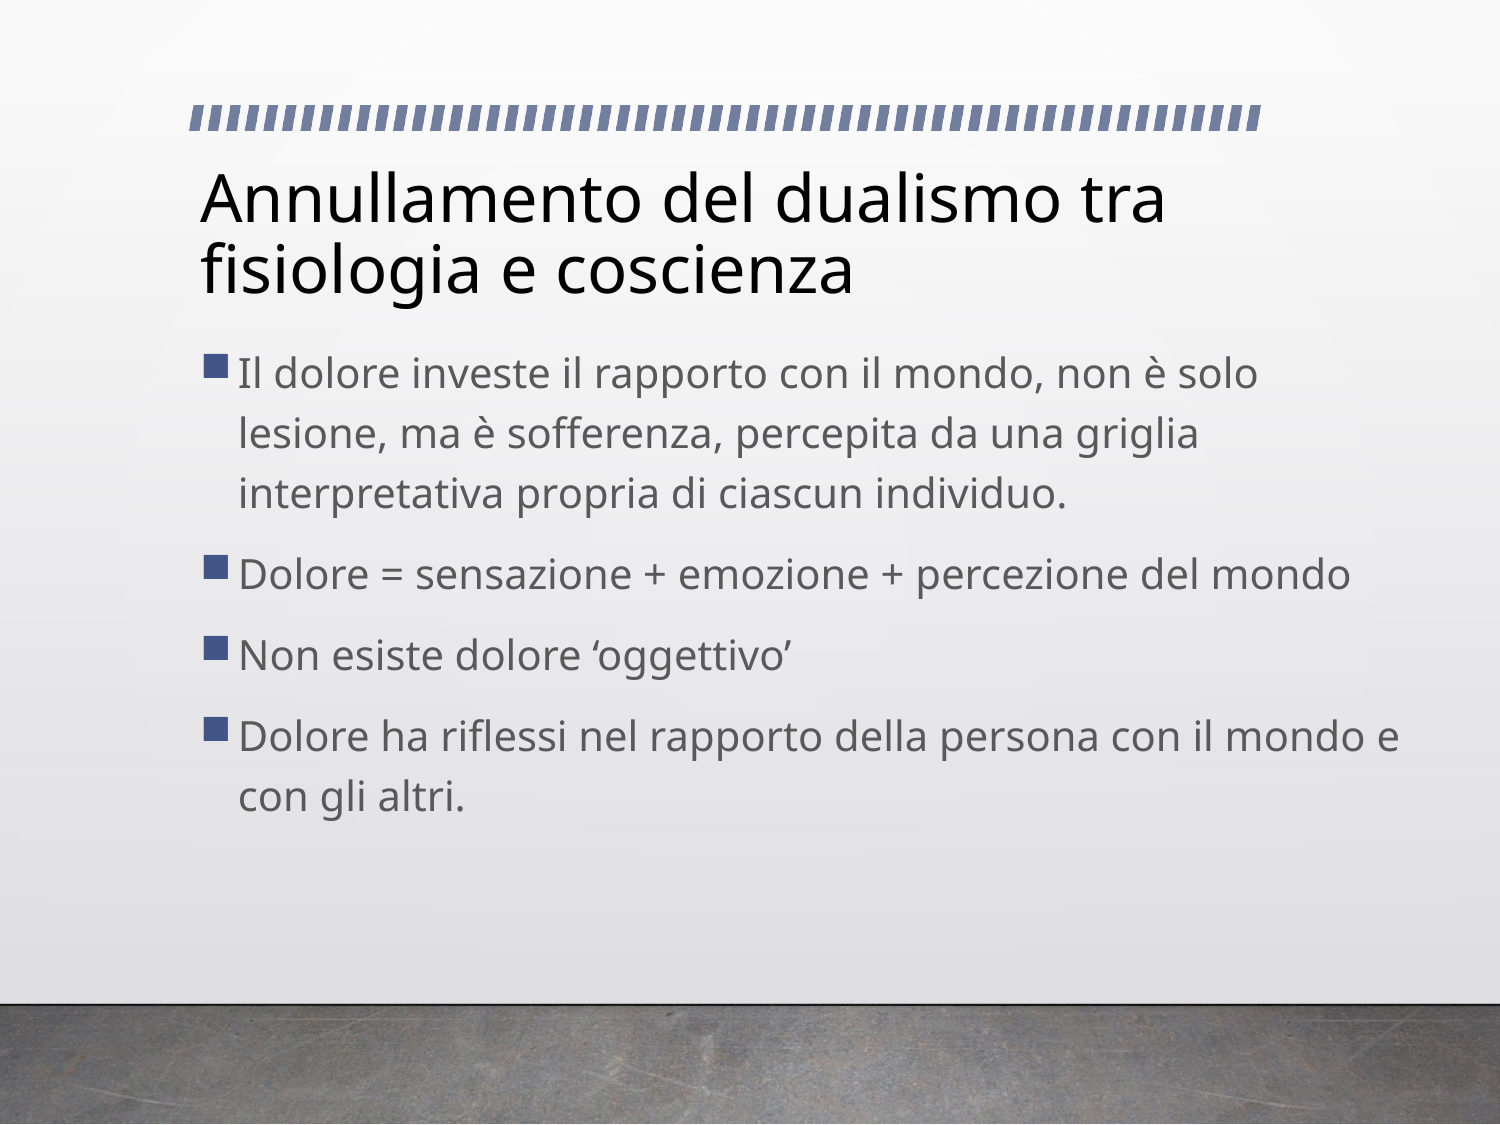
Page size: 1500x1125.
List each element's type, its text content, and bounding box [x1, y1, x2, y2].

picture [0, 1004, 1500, 1124]
list Il dolore investe il rapporto con il mondo, non è solo lesione, ma è sofferenza, percepita da una griglia interpretativa propria di ciascun individuo. Dolore = sensazione + emozione + percezione del mondo Non esiste dolore ‘oggettivo’ Dolore ha riflessi nel rapporto della persona con il mondo e con gli altri. [185, 328, 1426, 1009]
title Annullamento del dualismo tra fisiologia e coscienza [185, 156, 1264, 328]
